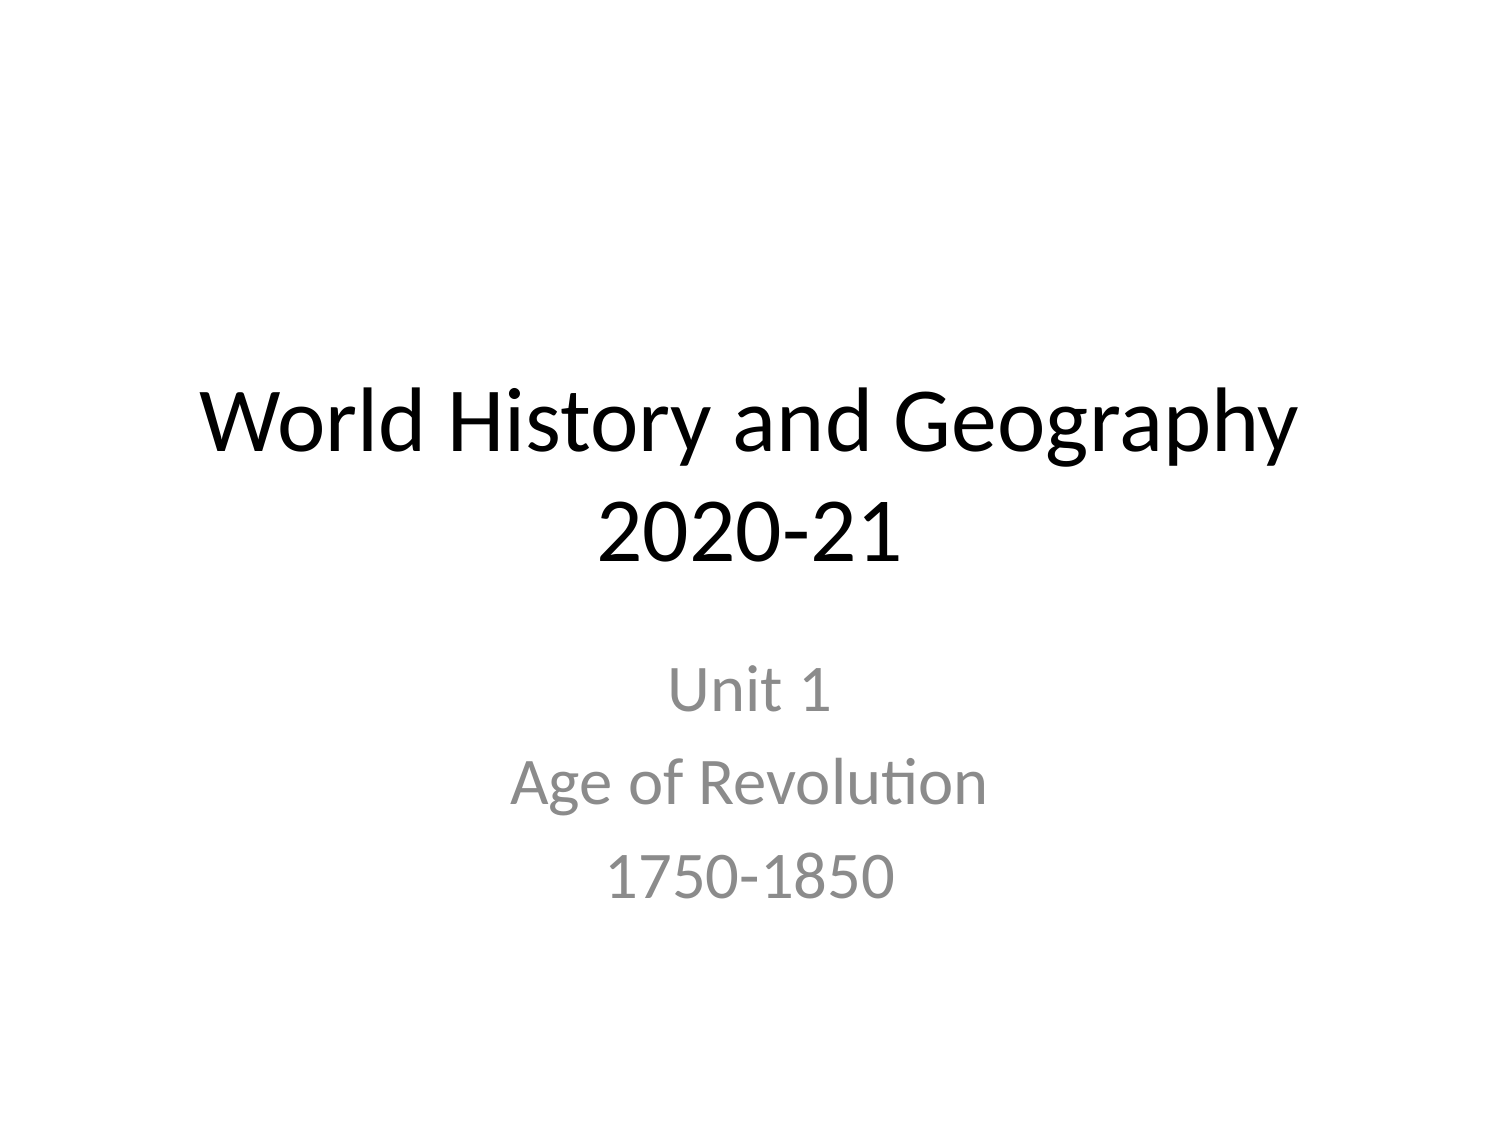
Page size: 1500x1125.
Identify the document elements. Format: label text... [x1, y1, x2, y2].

subtitle Unit 1 Age of Revolution 1750-1850 [225, 637, 1275, 925]
title World History and Geography 2020-21 [112, 349, 1388, 591]
